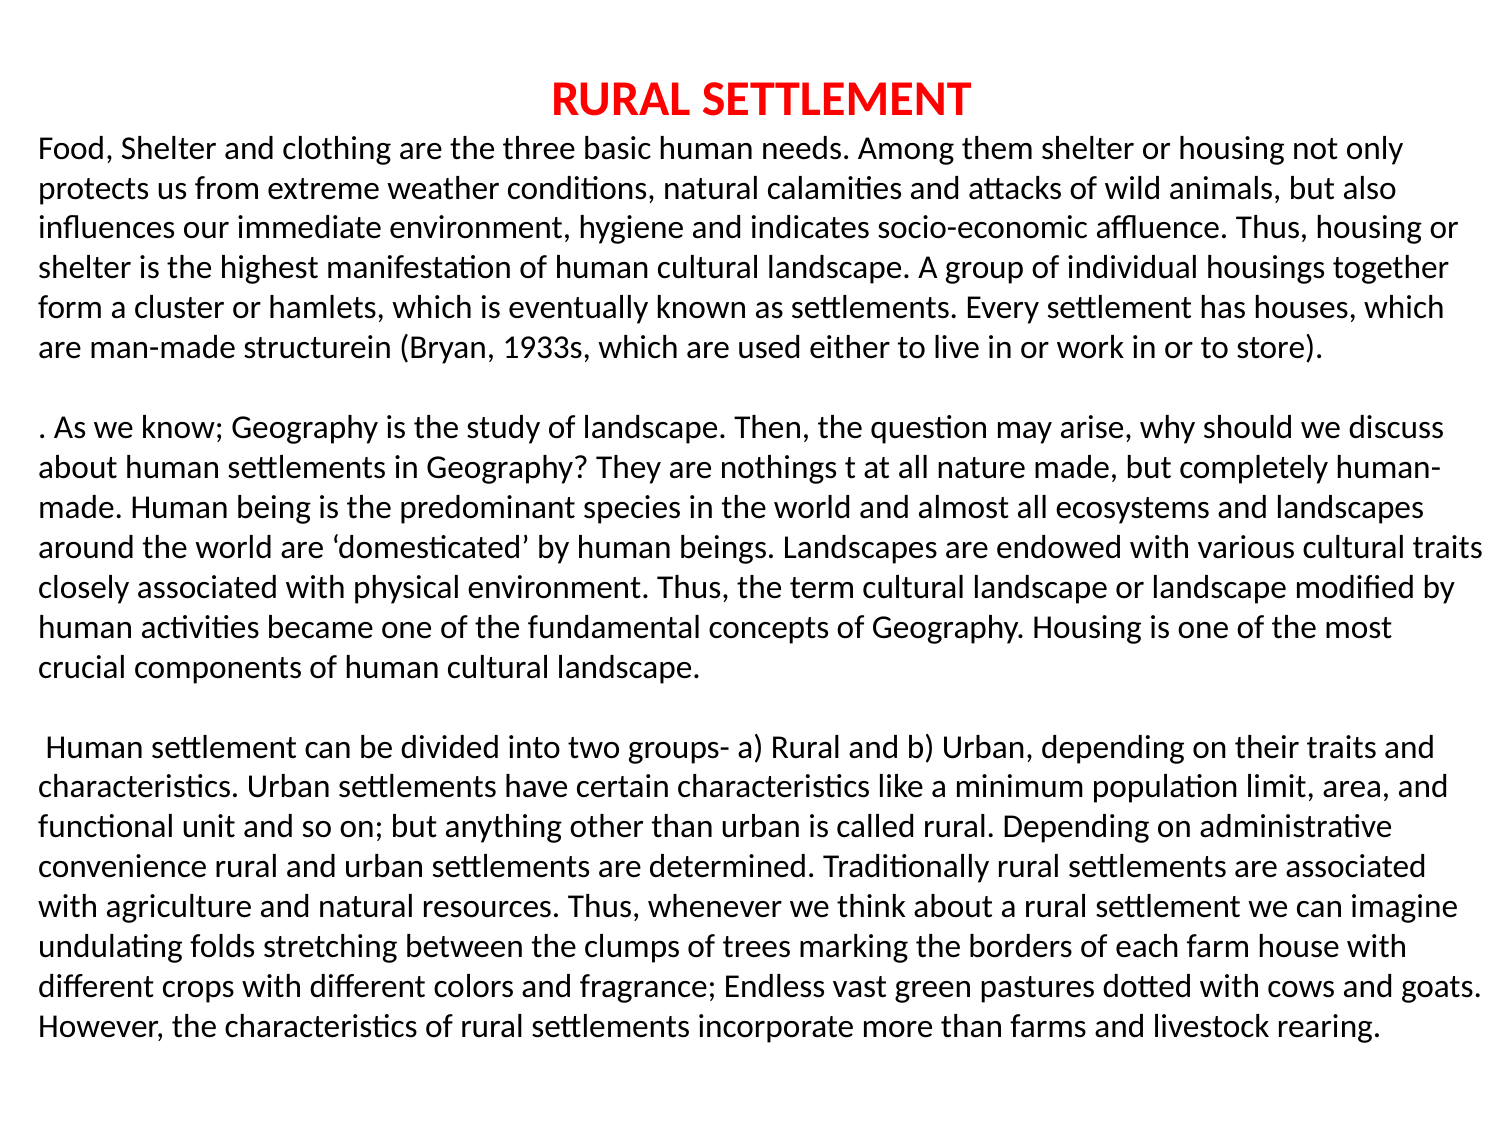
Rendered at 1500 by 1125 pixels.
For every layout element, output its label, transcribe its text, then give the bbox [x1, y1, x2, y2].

text_box RURAL SETTLEMENT Food, Shelter and clothing are the three basic human needs. Among them shelter or housing not only protects us from extreme weather conditions, natural calamities and attacks of wild animals, but also influences our immediate environment, hygiene and indicates socio-economic affluence. Thus, housing or shelter is the highest manifestation of human cultural landscape. A group of individual housings together form a cluster or hamlets, which is eventually known as settlements. Every settlement has houses, which are man-made structurein (Bryan, 1933s, which are used either to live in or work in or to store). . As we know; Geography is the study of landscape. Then, the question may arise, why should we discuss about human settlements in Geography? They are nothings t at all nature made, but completely human-made. Human being is the predominant species in the world and almost all ecosystems and landscapes around the world are ‘domesticated’ by human beings. Landscapes are endowed with various cultural traits closely associated with physical environment. Thus, the term cultural landscape or landscape modified by human activities became one of the fundamental concepts of Geography. Housing is one of the most crucial components of human cultural landscape. Human settlement can be divided into two groups- a) Rural and b) Urban, depending on their traits and characteristics. Urban settlements have certain characteristics like a minimum population limit, area, and functional unit and so on; but anything other than urban is called rural. Depending on administrative convenience rural and urban settlements are determined. Traditionally rural settlements are associated with agriculture and natural resources. Thus, whenever we think about a rural settlement we can imagine undulating folds stretching between the clumps of trees marking the borders of each farm house with different crops with different colors and fragrance; Endless vast green pastures dotted with cows and goats. However, the characteristics of rural settlements incorporate more than farms and livestock rearing. [23, 58, 1500, 1052]
